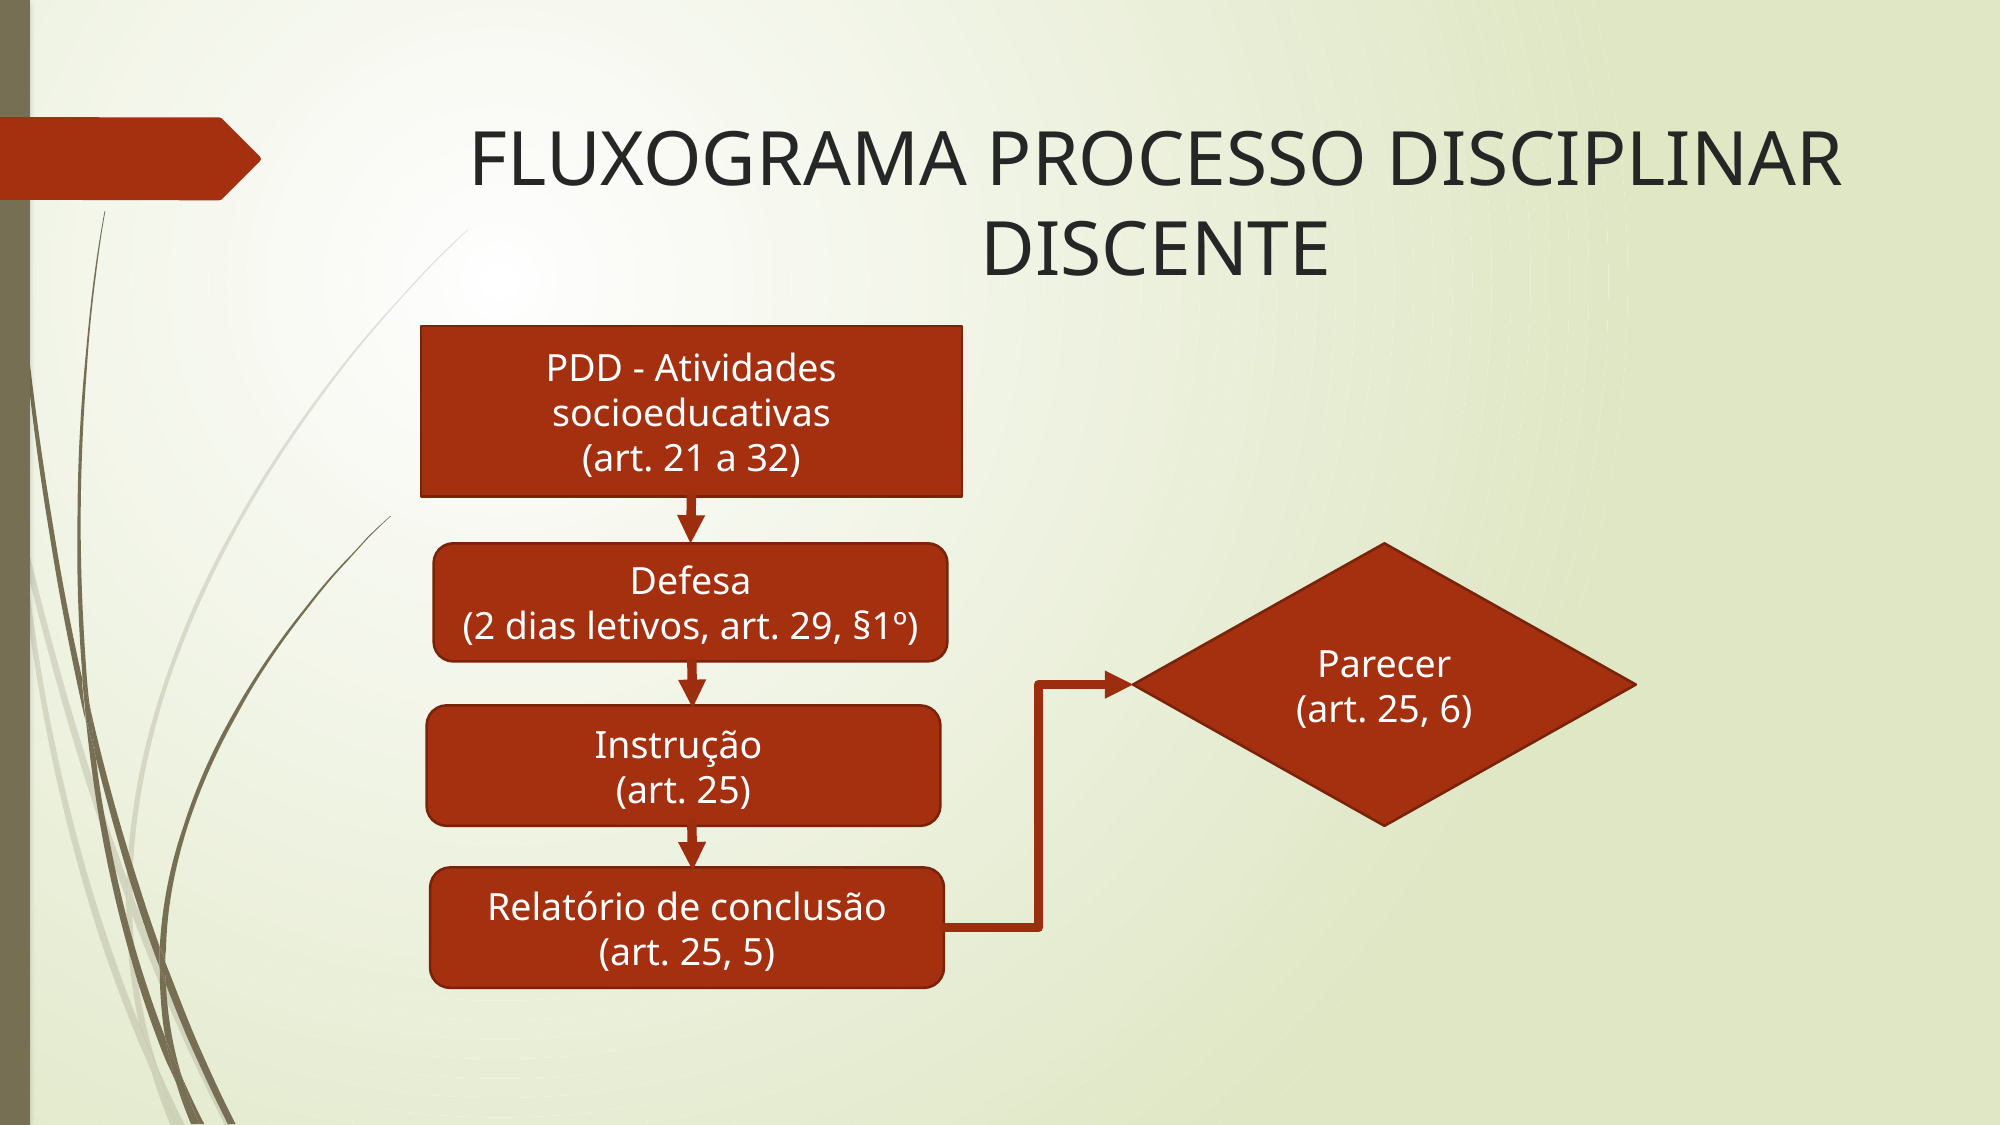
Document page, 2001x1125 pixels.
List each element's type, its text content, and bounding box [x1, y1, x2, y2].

title FLUXOGRAMA PROCESSO DISCIPLINAR DISCENTE [425, 102, 1888, 313]
text_box Defesa (2 dias letivos, art. 29, §1º) [432, 542, 949, 663]
text_box Relatório de conclusão (art. 25, 5) [428, 866, 946, 990]
text_box Instrução (art. 25) [425, 704, 938, 828]
text_box Parecer (art. 25, 6) [1132, 542, 1638, 827]
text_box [943, 684, 1134, 928]
text_box PDD - Atividades socioeducativas (art. 21 a 32) [420, 325, 963, 498]
